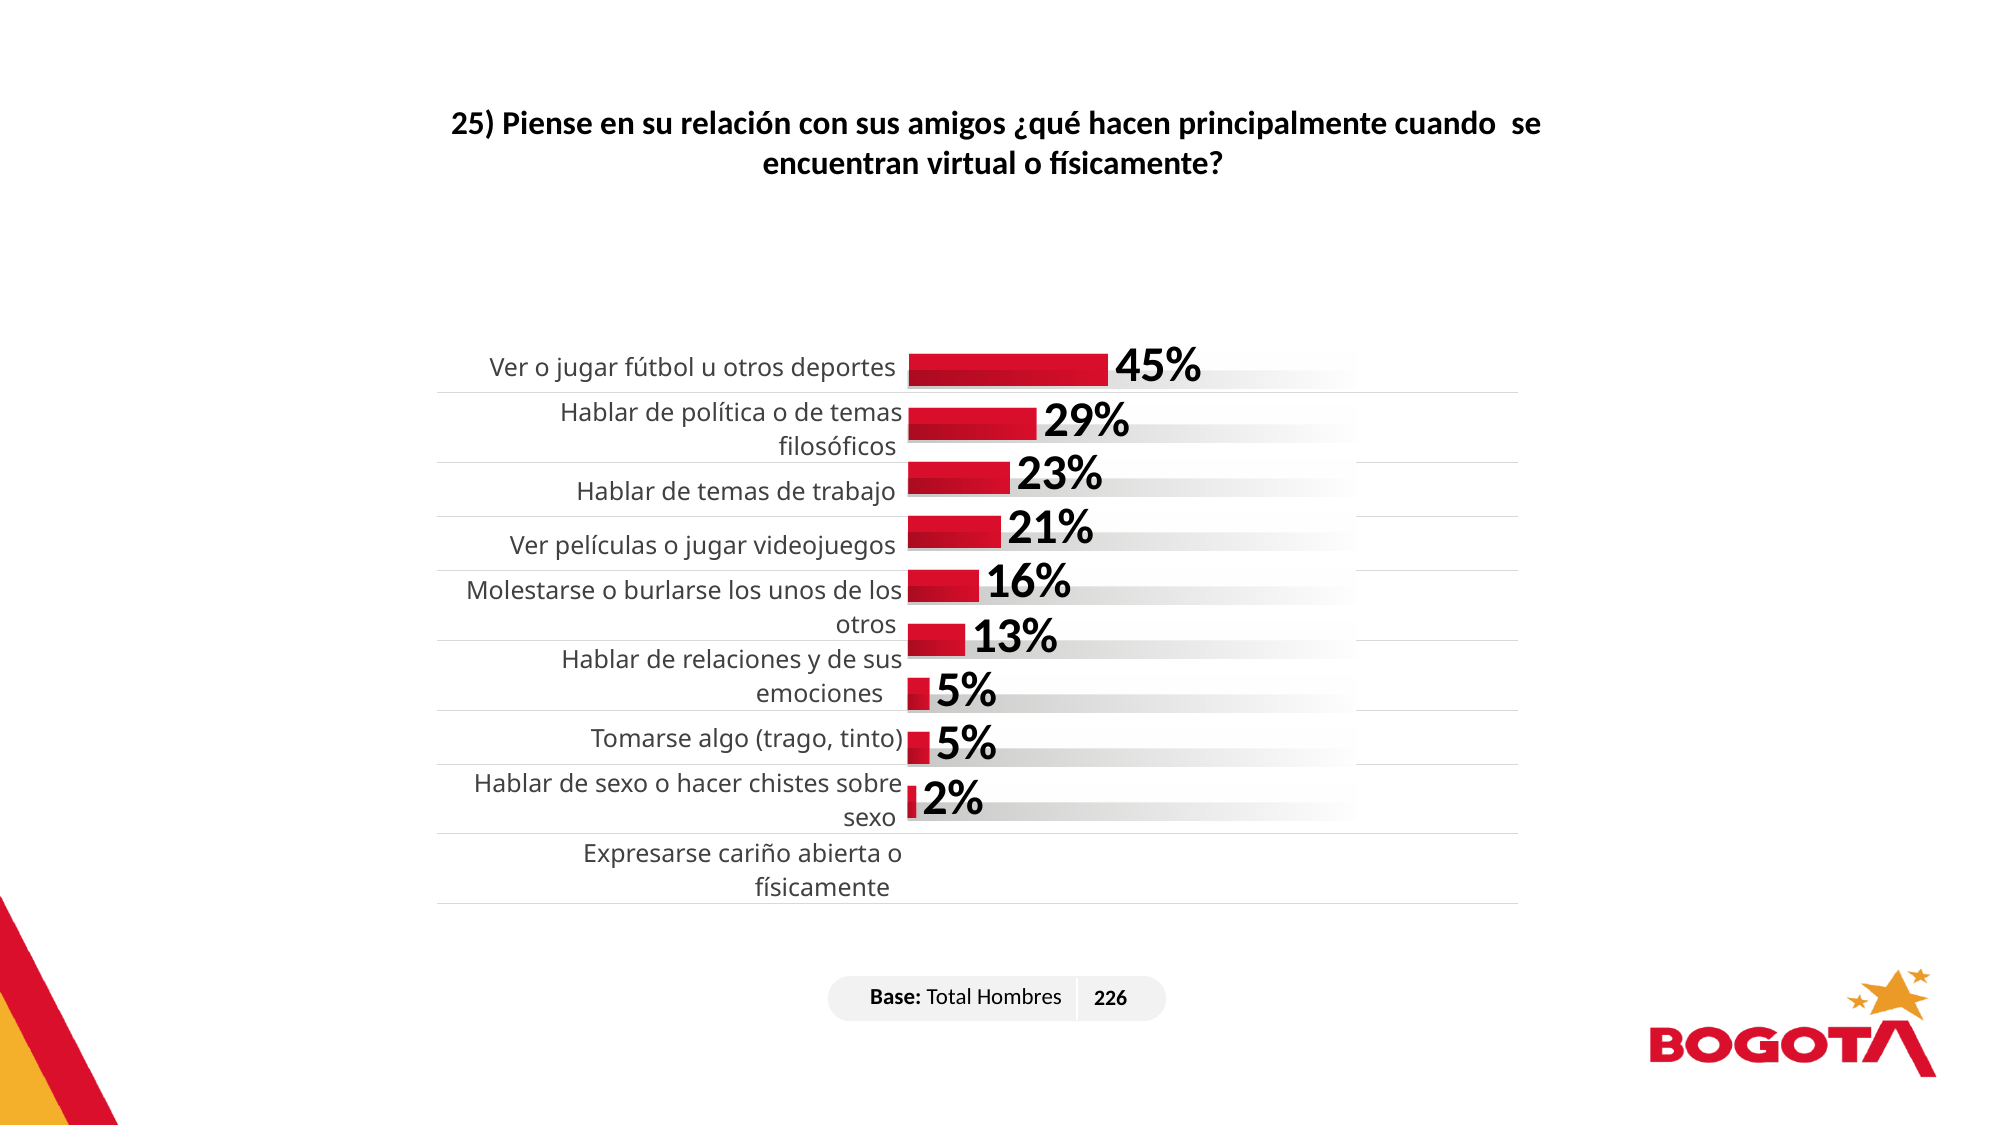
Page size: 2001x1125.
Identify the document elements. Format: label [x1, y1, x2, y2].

text_box [825, 973, 902, 1024]
chart [902, 300, 1518, 1125]
picture [0, 0, 2000, 1125]
table_cell [437, 711, 902, 764]
table_cell [437, 463, 902, 516]
table_cell [437, 517, 902, 570]
table_cell [437, 834, 902, 903]
table_cell [437, 641, 902, 710]
table_header [437, 339, 902, 392]
table_cell [437, 571, 902, 640]
table_cell [437, 393, 902, 462]
text_box [415, 93, 1579, 189]
table_cell [437, 765, 902, 833]
table_header [849, 978, 902, 1020]
